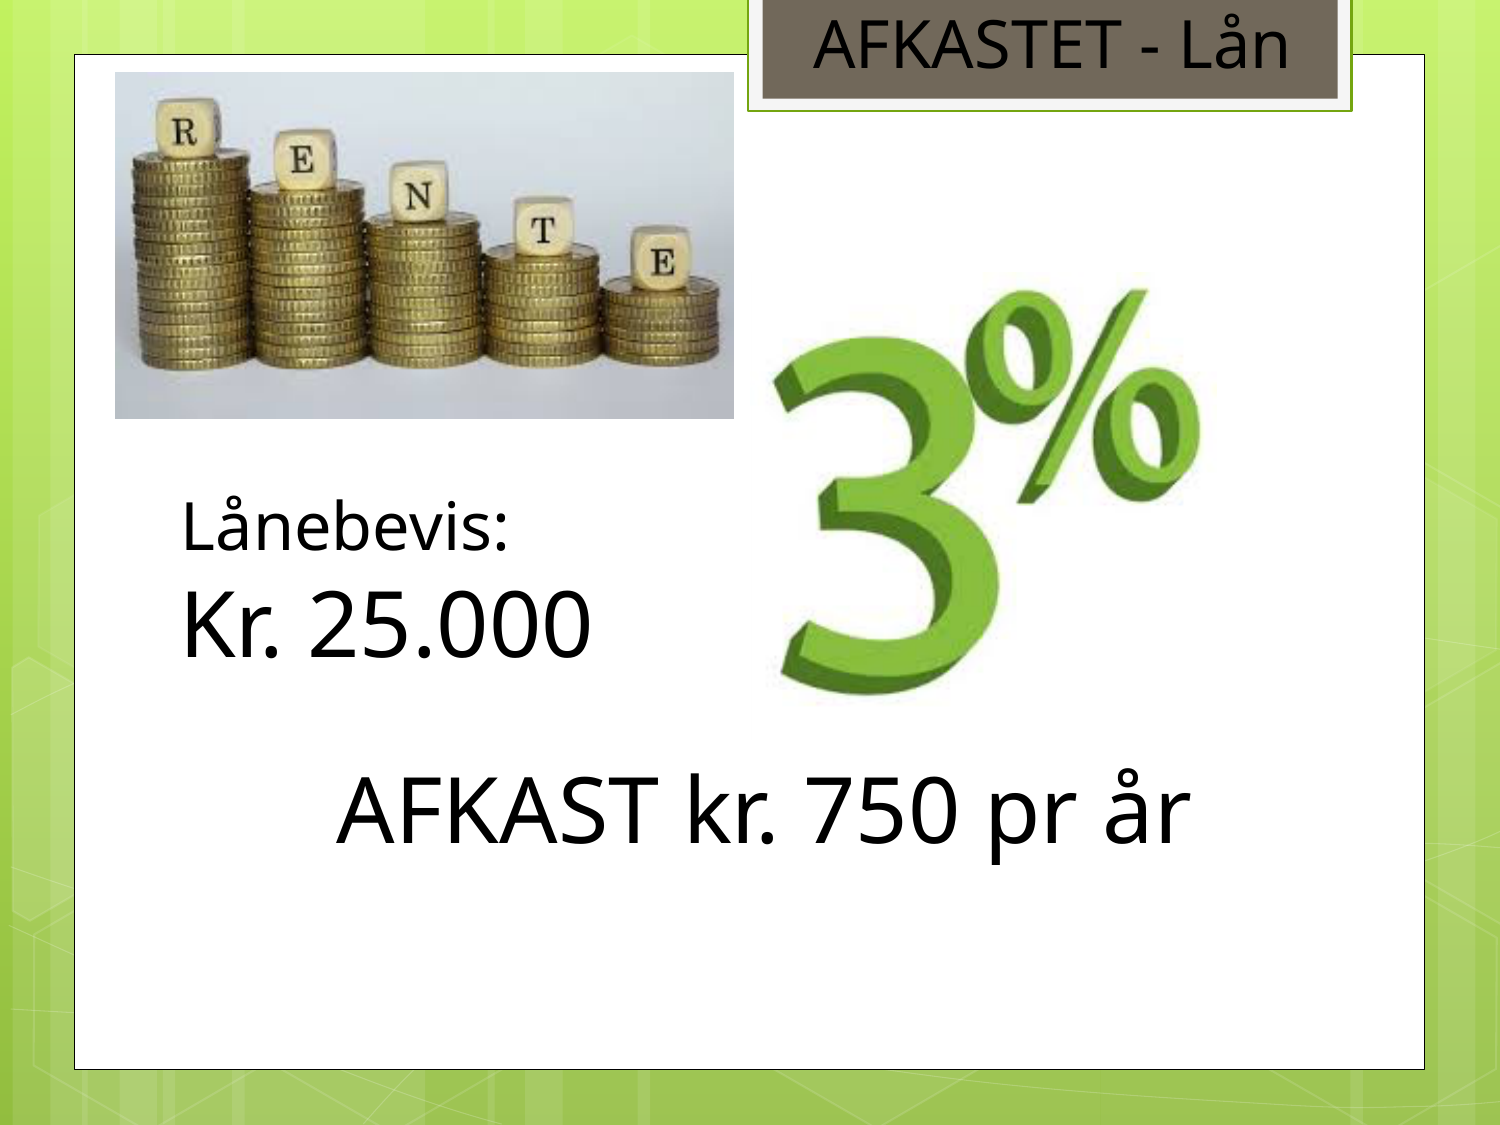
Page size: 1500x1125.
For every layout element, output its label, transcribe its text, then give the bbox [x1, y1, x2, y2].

text_box Kr. 25.000 [164, 558, 610, 684]
text_box Lånebevis: [165, 476, 585, 558]
picture [749, 272, 1217, 740]
text_box AFKASTET - Lån [760, 0, 1345, 90]
picture [114, 72, 735, 420]
text_box AFKAST kr. 750 pr år [321, 744, 1208, 980]
